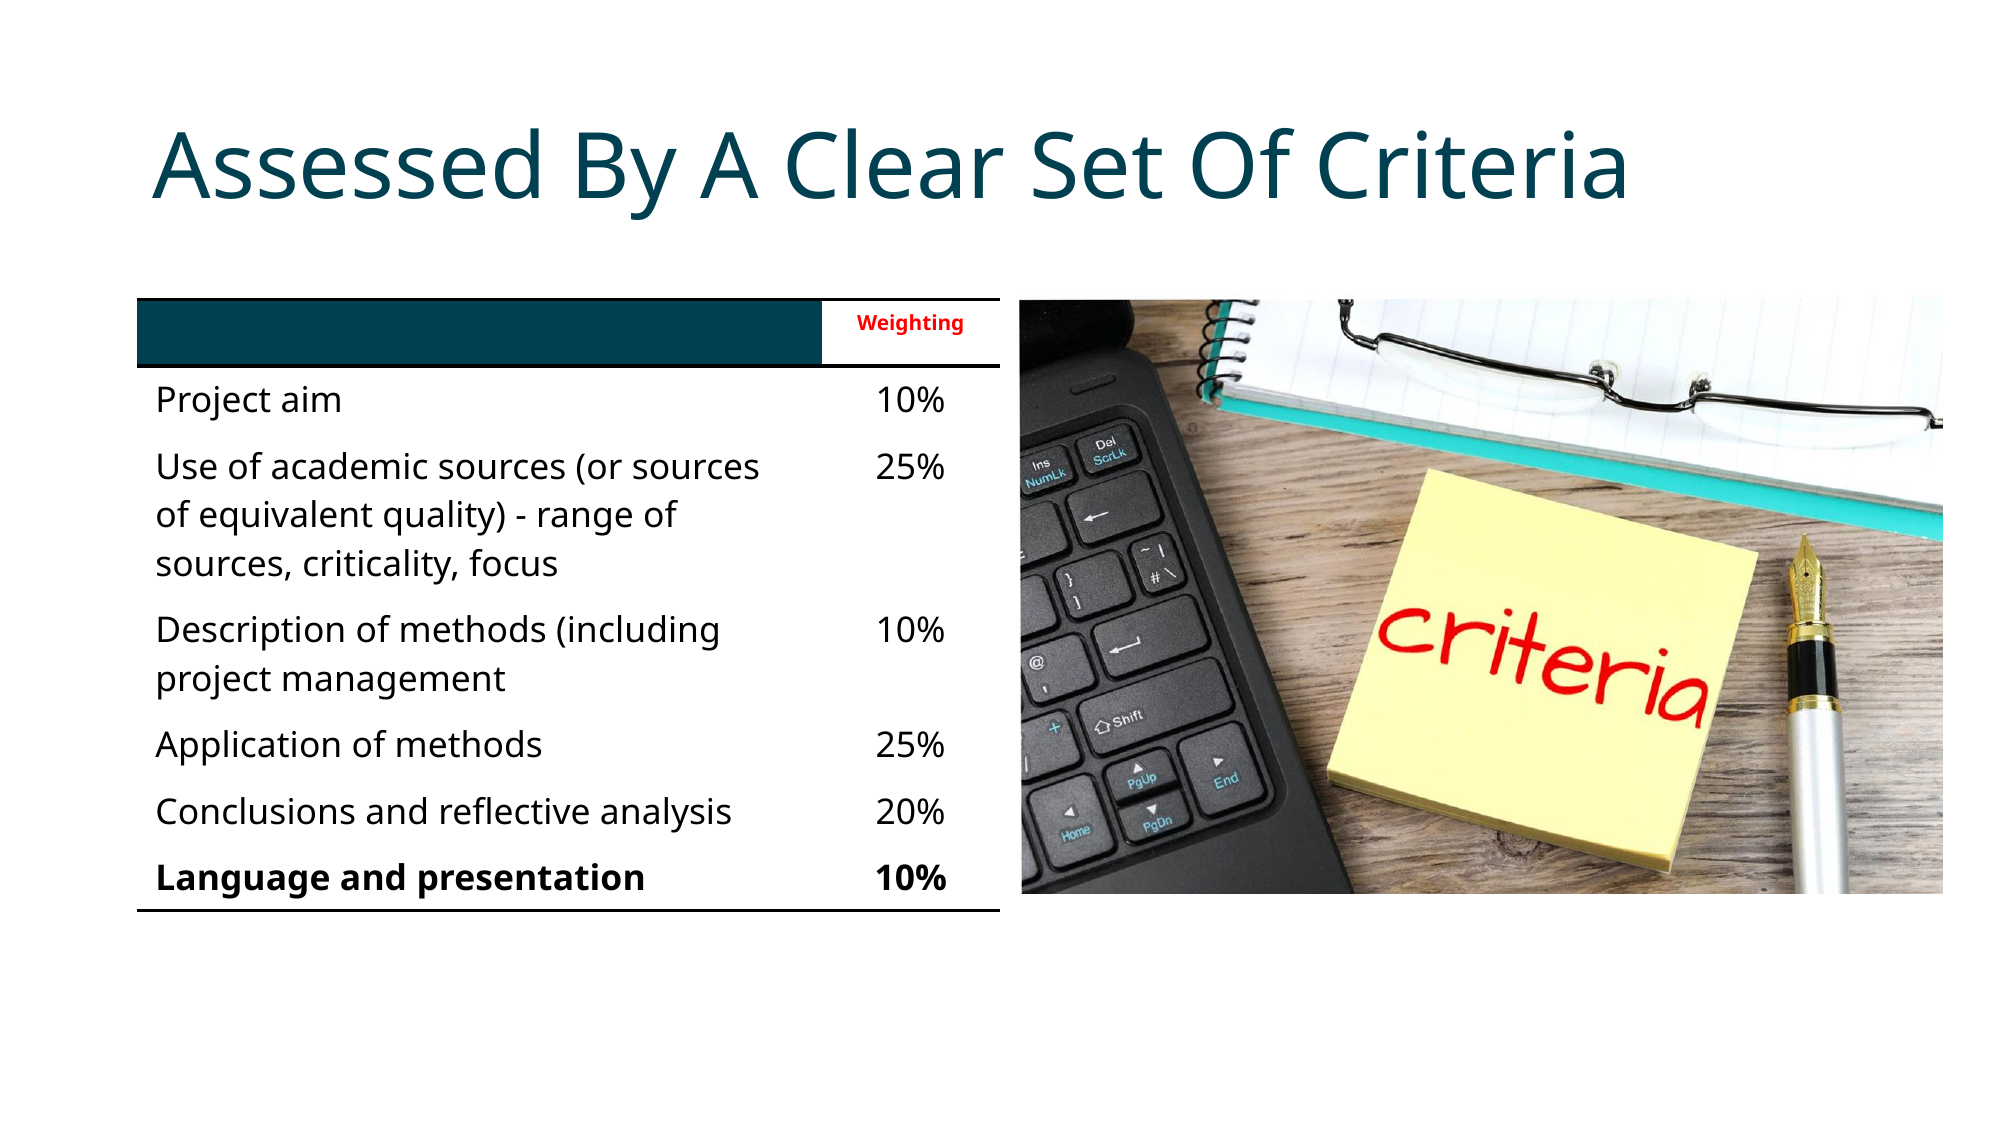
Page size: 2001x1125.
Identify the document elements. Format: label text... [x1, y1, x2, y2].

table_cell 10% [822, 368, 1000, 432]
table_cell Application of methods [137, 711, 822, 777]
table_cell 10% [822, 596, 1000, 711]
table_cell Language and presentation [137, 844, 822, 909]
table_header [137, 301, 822, 364]
table_cell 20% [822, 777, 1000, 844]
table_cell 25% [822, 711, 1000, 777]
table_cell Use of academic sources (or sources of equivalent quality) - range of sources, criticality, focus [137, 432, 822, 596]
table_cell 10% [822, 844, 1000, 909]
title Assessed By A Clear Set Of Criteria [137, 59, 1863, 278]
table_cell Description of methods (including project management [137, 596, 822, 711]
table_header Weighting [822, 301, 1000, 364]
table_cell Project aim [137, 368, 822, 432]
table_cell 25% [822, 432, 1000, 596]
table_cell Conclusions and reflective analysis [137, 777, 822, 844]
picture [1019, 294, 1943, 894]
